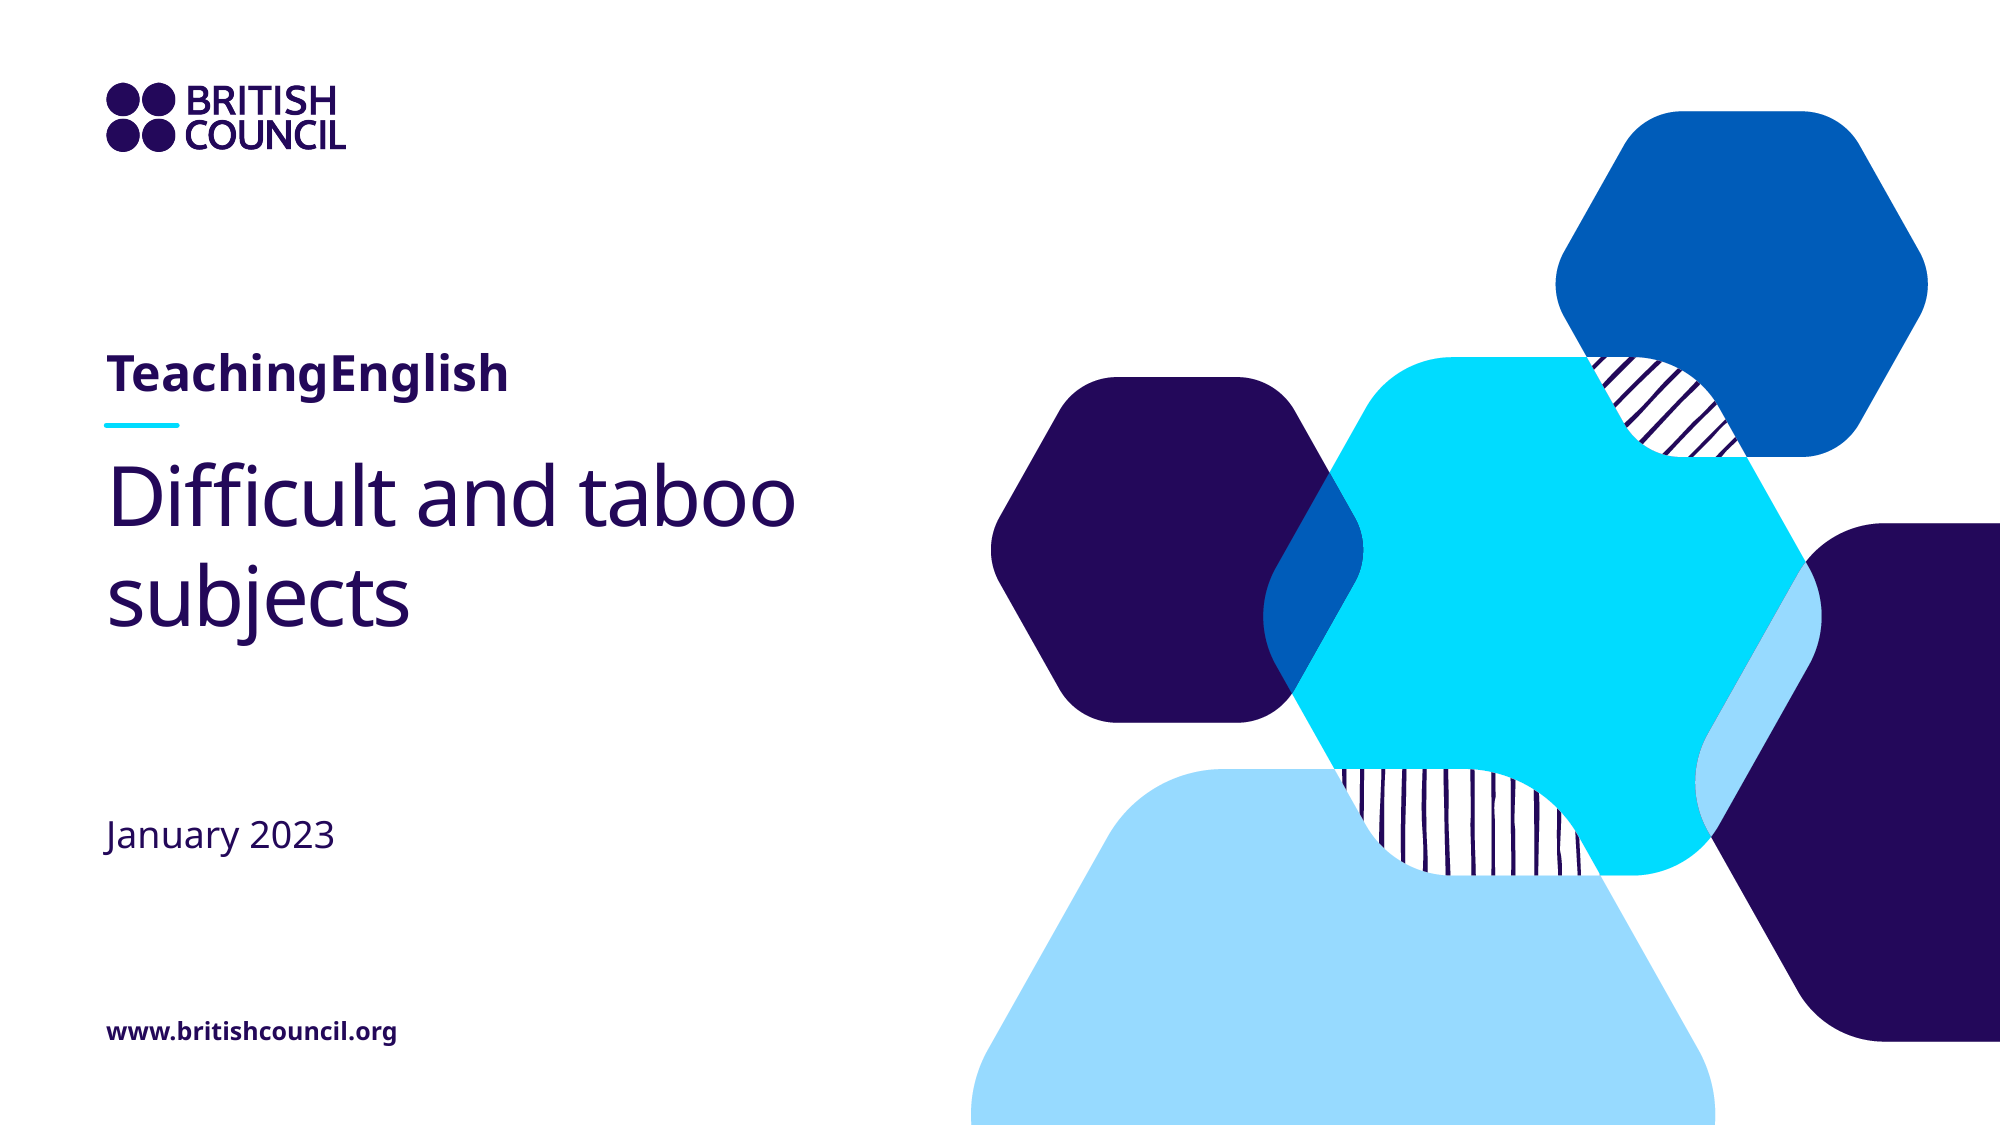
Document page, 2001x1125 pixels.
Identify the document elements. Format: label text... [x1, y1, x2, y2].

picture [937, 83, 2000, 1125]
title Difficult and taboo subjects [106, 442, 939, 739]
subtitle TeachingEnglish [106, 283, 939, 402]
picture [106, 82, 346, 152]
list January 2023 [106, 814, 939, 857]
